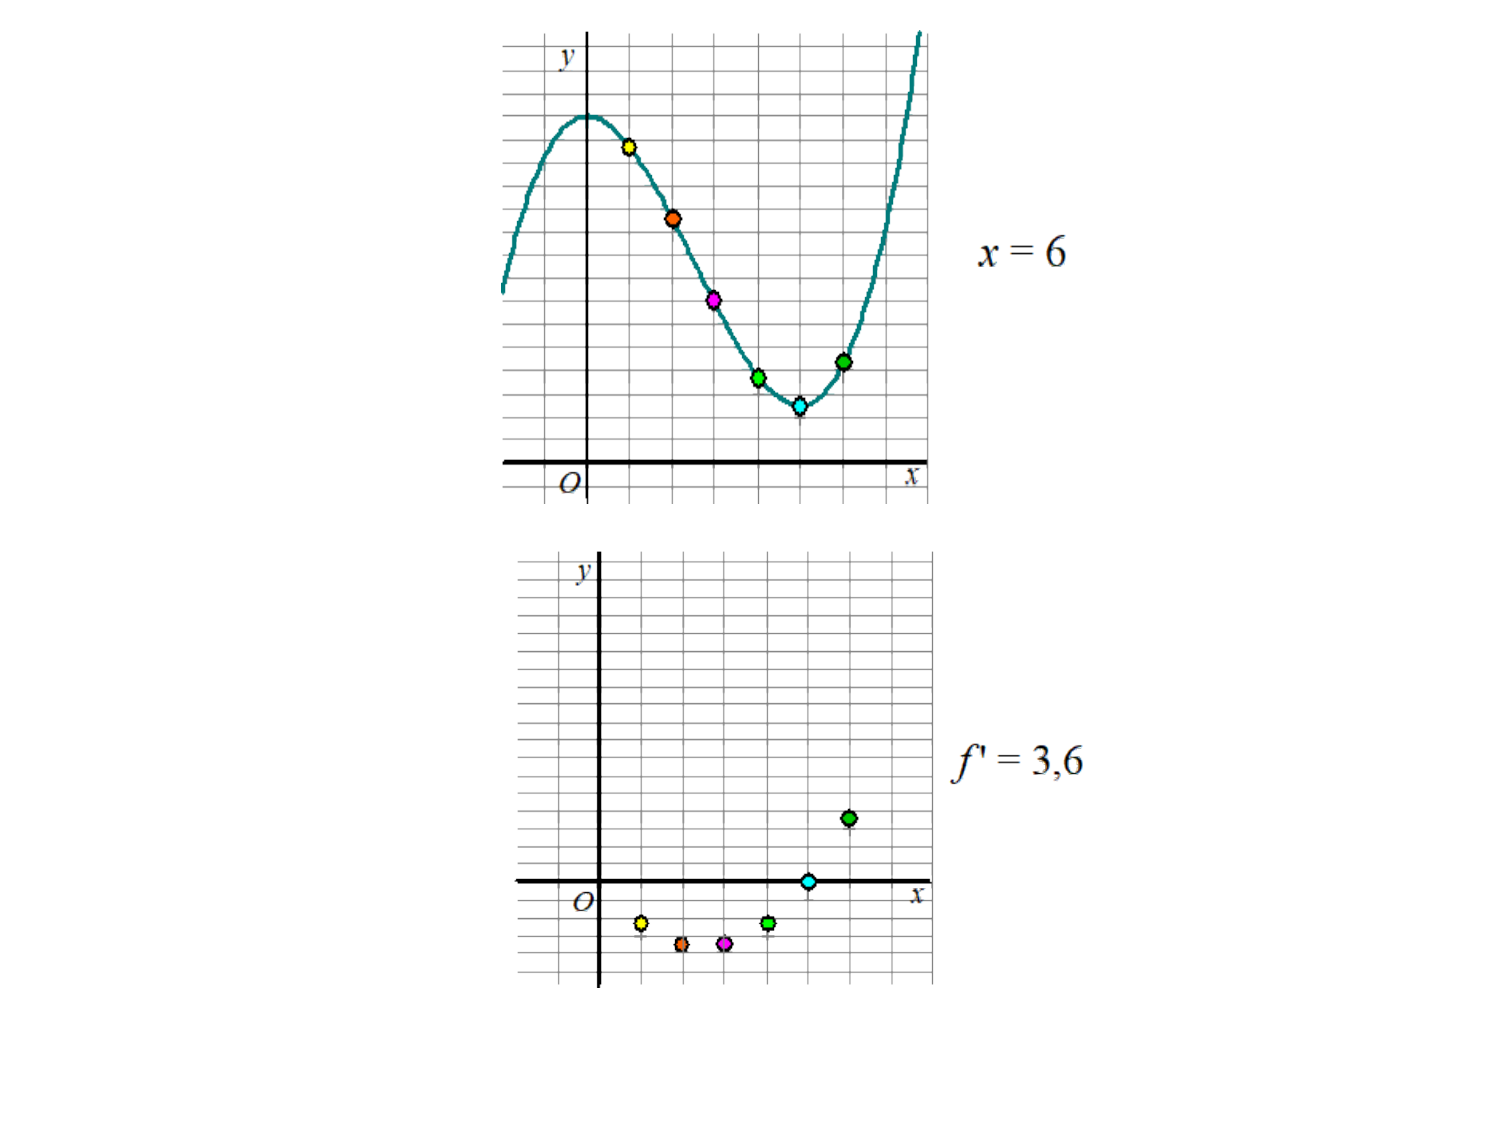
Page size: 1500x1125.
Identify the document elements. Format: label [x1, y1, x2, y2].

picture [501, 30, 1090, 504]
picture [513, 550, 1108, 988]
